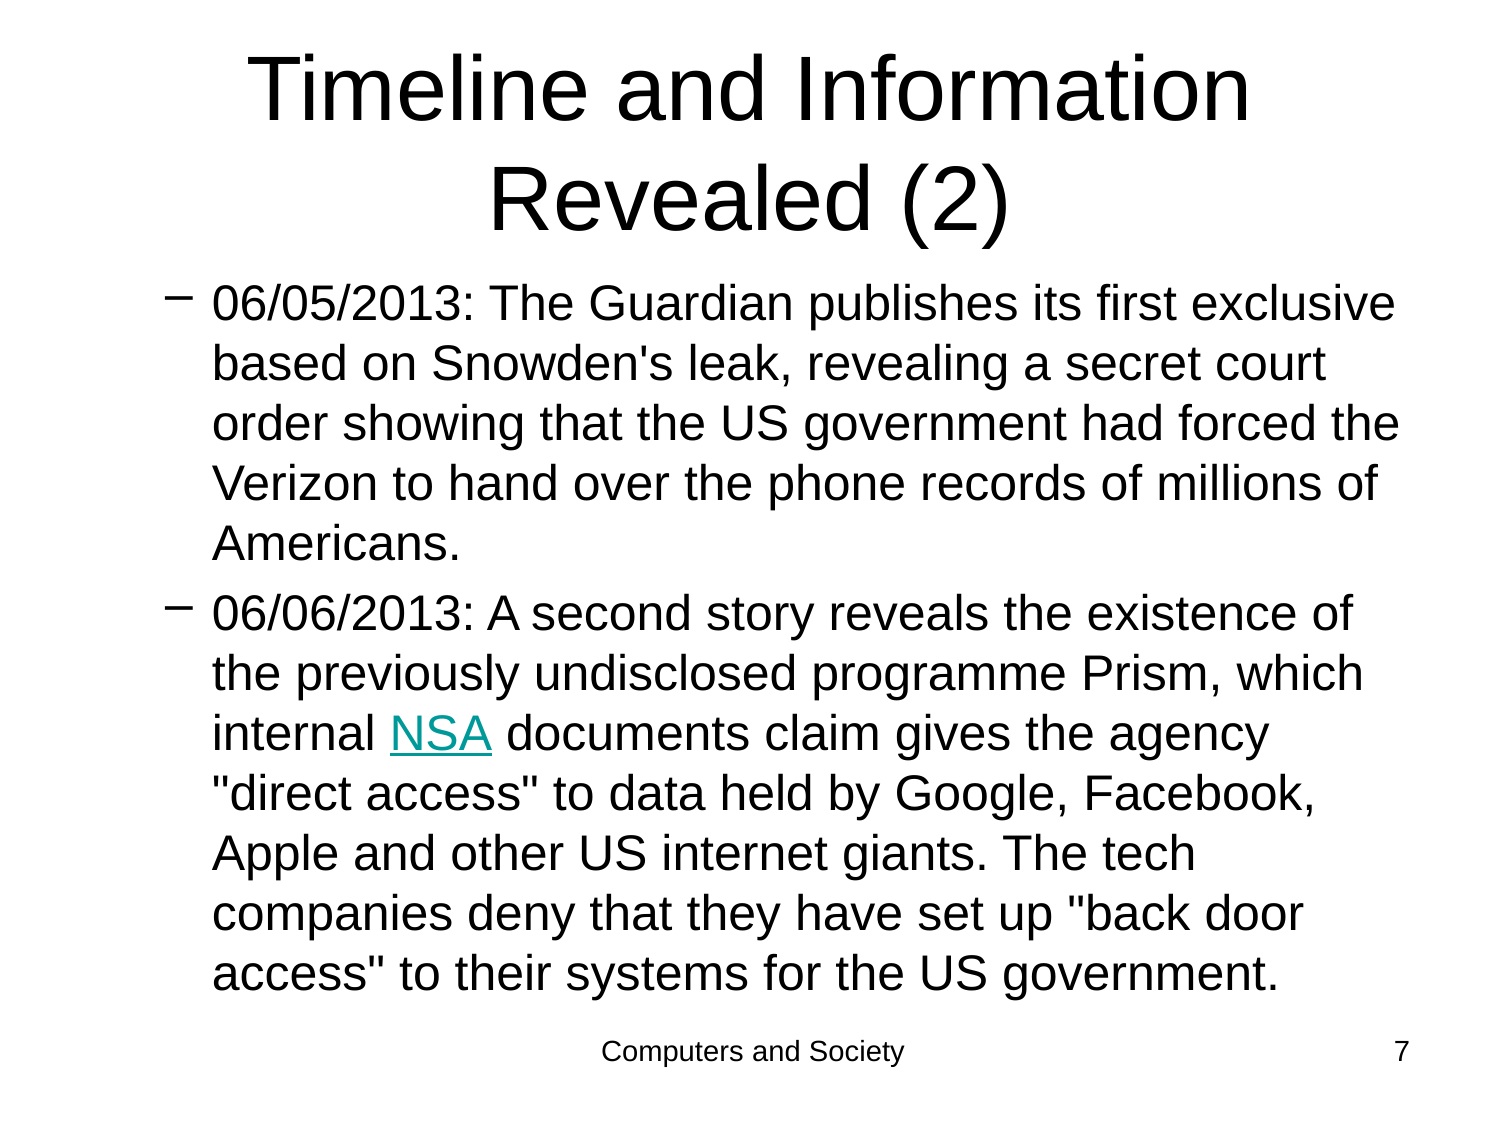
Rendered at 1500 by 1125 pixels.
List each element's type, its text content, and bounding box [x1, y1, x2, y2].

footer Computers and Society [440, 1024, 1067, 1103]
title Timeline and Information Revealed (2) [74, 44, 1426, 233]
slide_number 7 [1074, 1024, 1426, 1103]
list 06/05/2013: The Guardian publishes its first exclusive based on Snowden's leak, revealing a secret court order showing that the US government had forced the Verizon to hand over the phone records of millions of Americans. 06/06/2013: A second story reveals the existence of the previously undisclosed programme Prism, which internal NSA documents claim gives the agency "direct access" to data held by Google, Facebook, Apple and other US internet giants. The tech companies deny that they have set up "back door access" to their systems for the US government. [74, 262, 1426, 1006]
